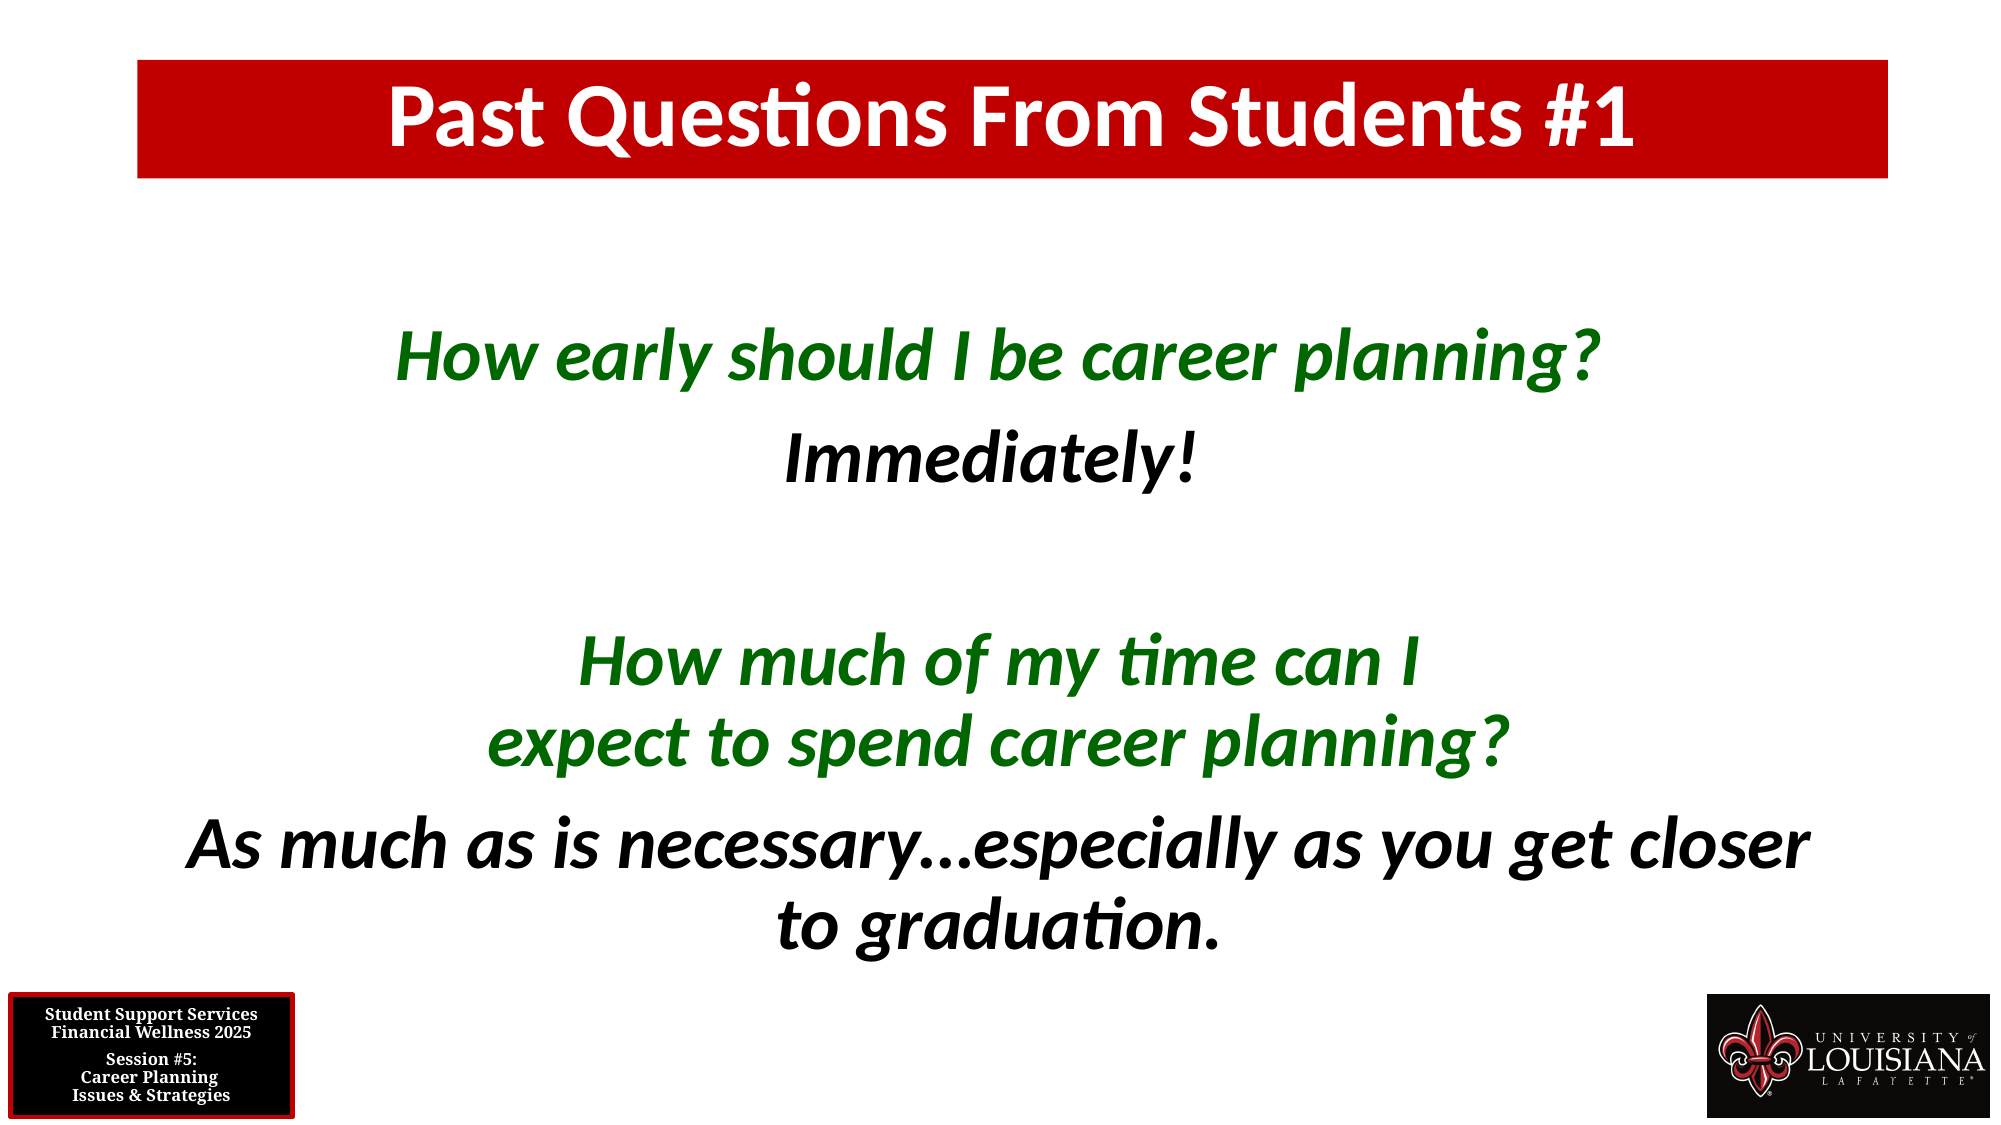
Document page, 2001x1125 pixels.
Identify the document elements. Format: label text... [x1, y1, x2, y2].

text_box How early should I be career planning? Immediately! How much of my time can I expect to spend career planning? As much as is necessary…especially as you get closer to graduation. [137, 217, 1863, 1014]
picture [1707, 994, 1990, 1118]
text_box Past Questions From Students #1 [137, 59, 1888, 179]
